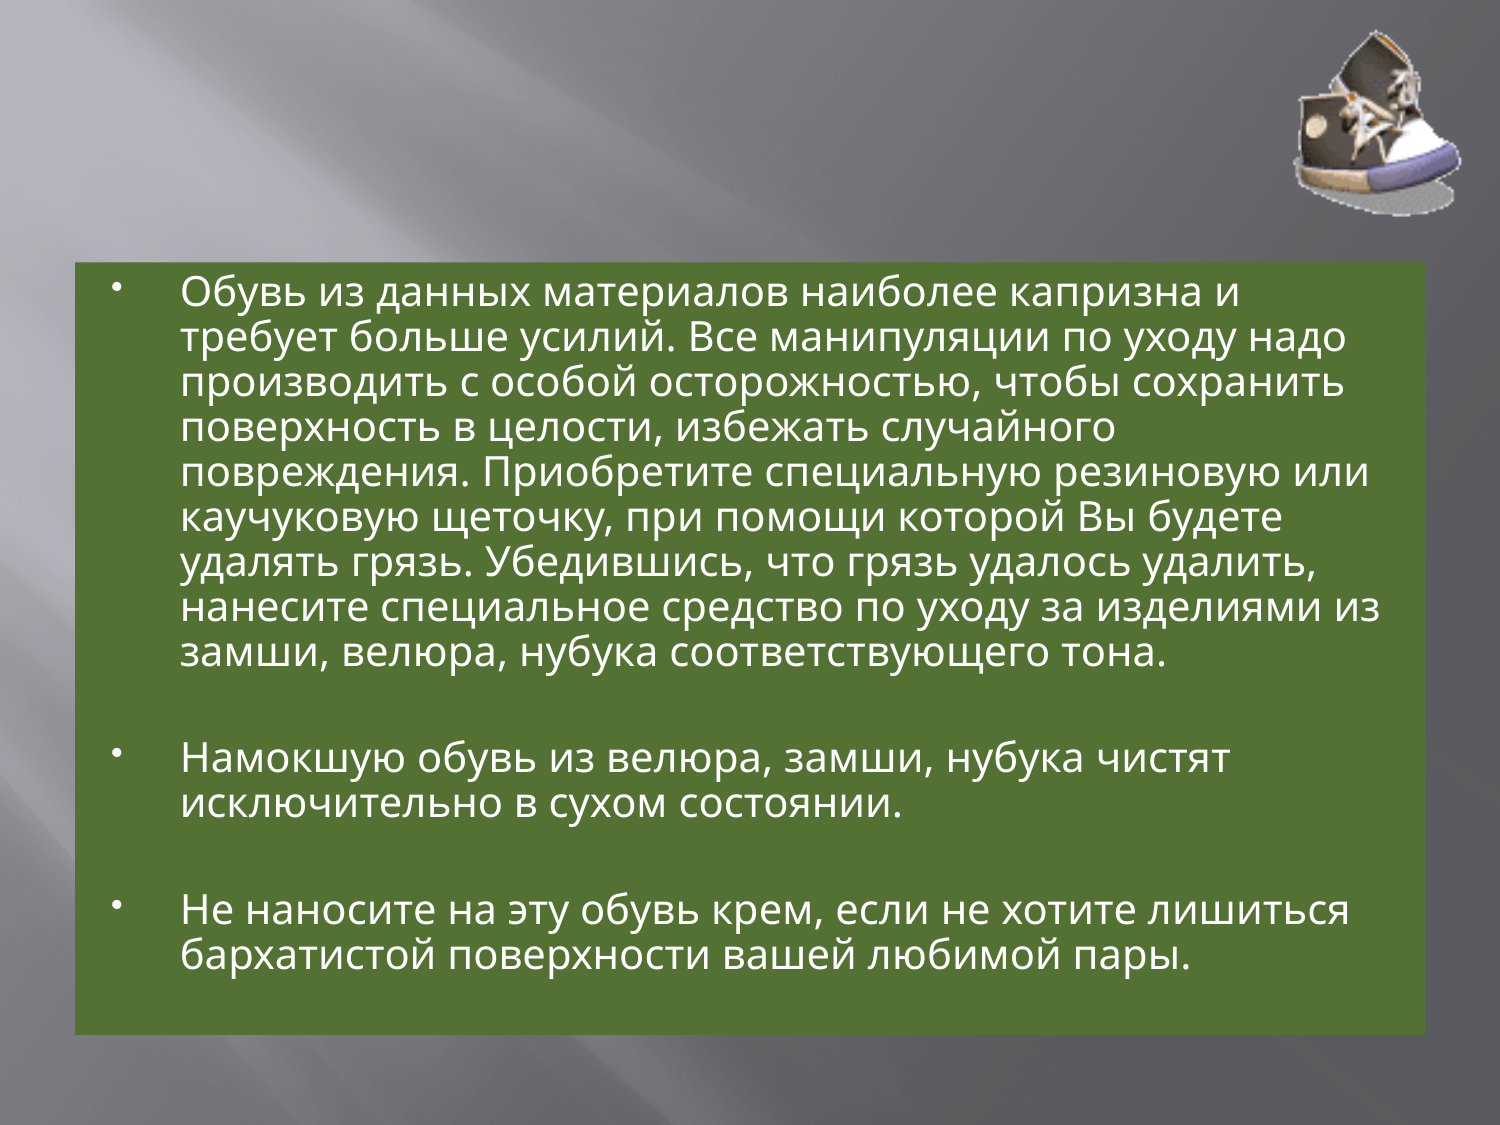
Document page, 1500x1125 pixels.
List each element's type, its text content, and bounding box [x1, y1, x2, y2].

picture [1245, 0, 1500, 244]
list Обувь из данных материалов наиболее капризна и требует больше усилий. Все манипуляции по уходу надо производить с особой осторожностью, чтобы сохранить поверхность в целости, избежать случайного повреждения. Приобретите специальную резиновую или каучуковую щеточку, при помощи которой Вы будете удалять грязь. Убедившись, что грязь удалось удалить, нанесите специальное средство по уходу за изделиями из замши, велюра, нубука соответствующего тона. Намокшую обувь из велюра, замши, нубука чистят исключительно в сухом состоянии. Не наносите на эту обувь крем, если не хотите лишиться бархатистой поверхности вашей любимой пары. [74, 262, 1426, 1036]
